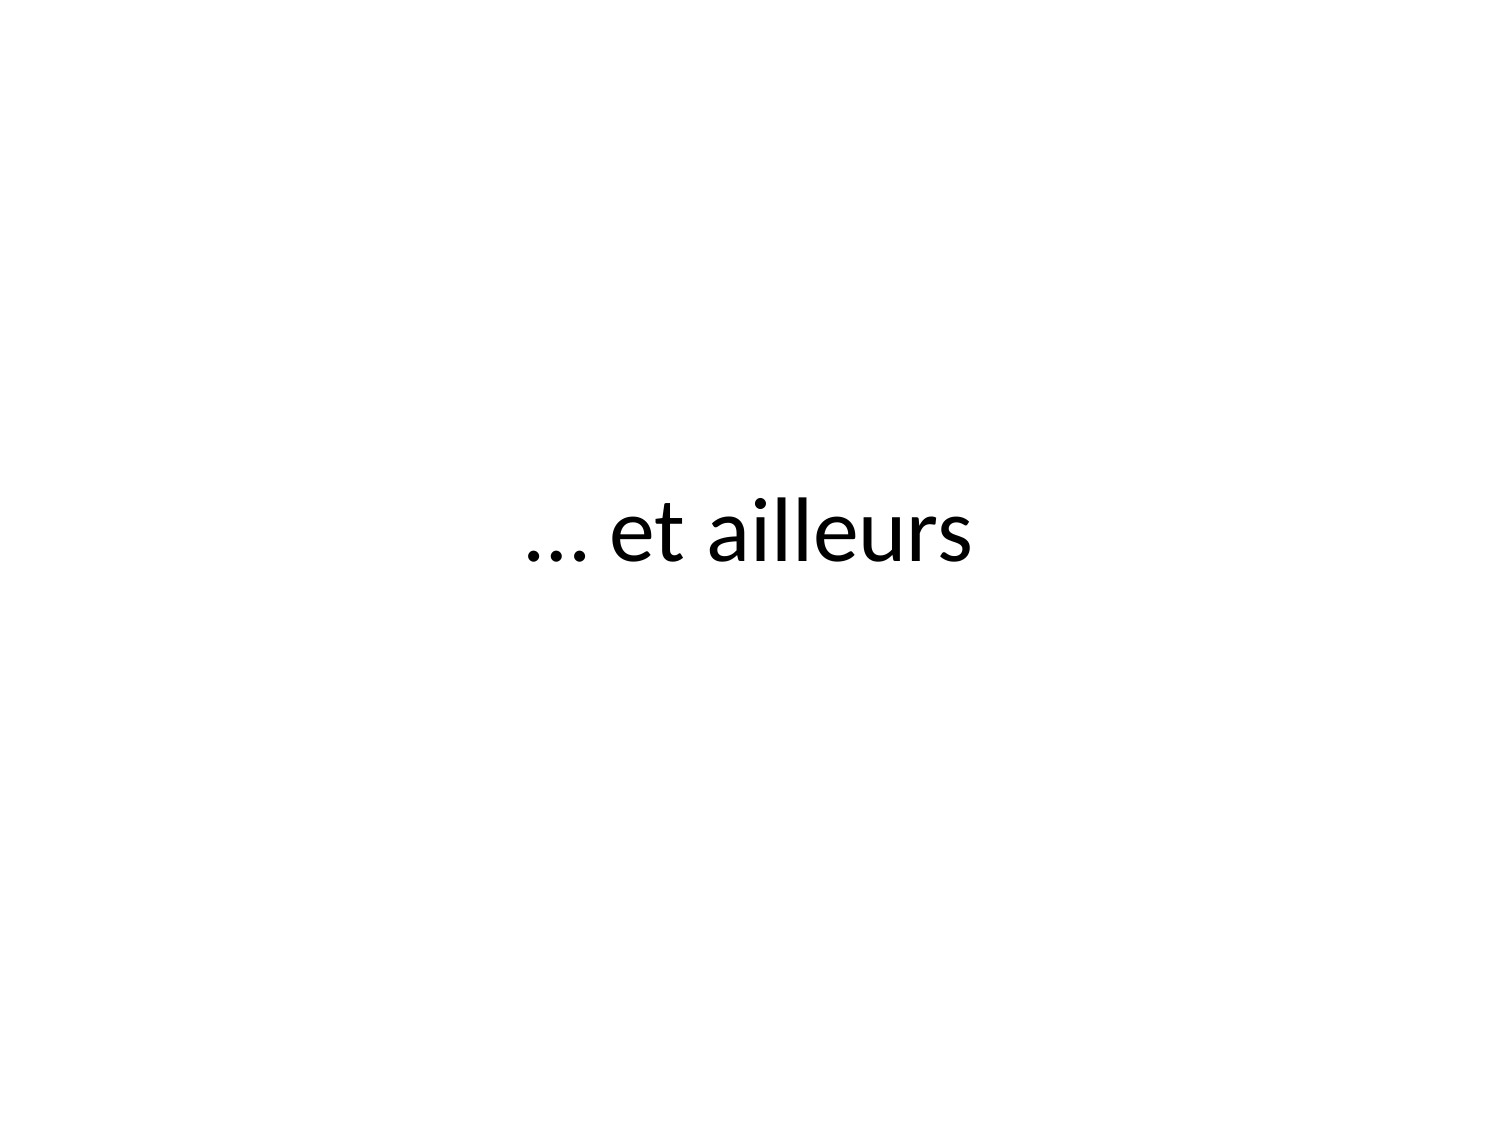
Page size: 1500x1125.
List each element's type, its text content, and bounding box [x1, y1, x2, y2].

title … et ailleurs [112, 349, 1388, 591]
